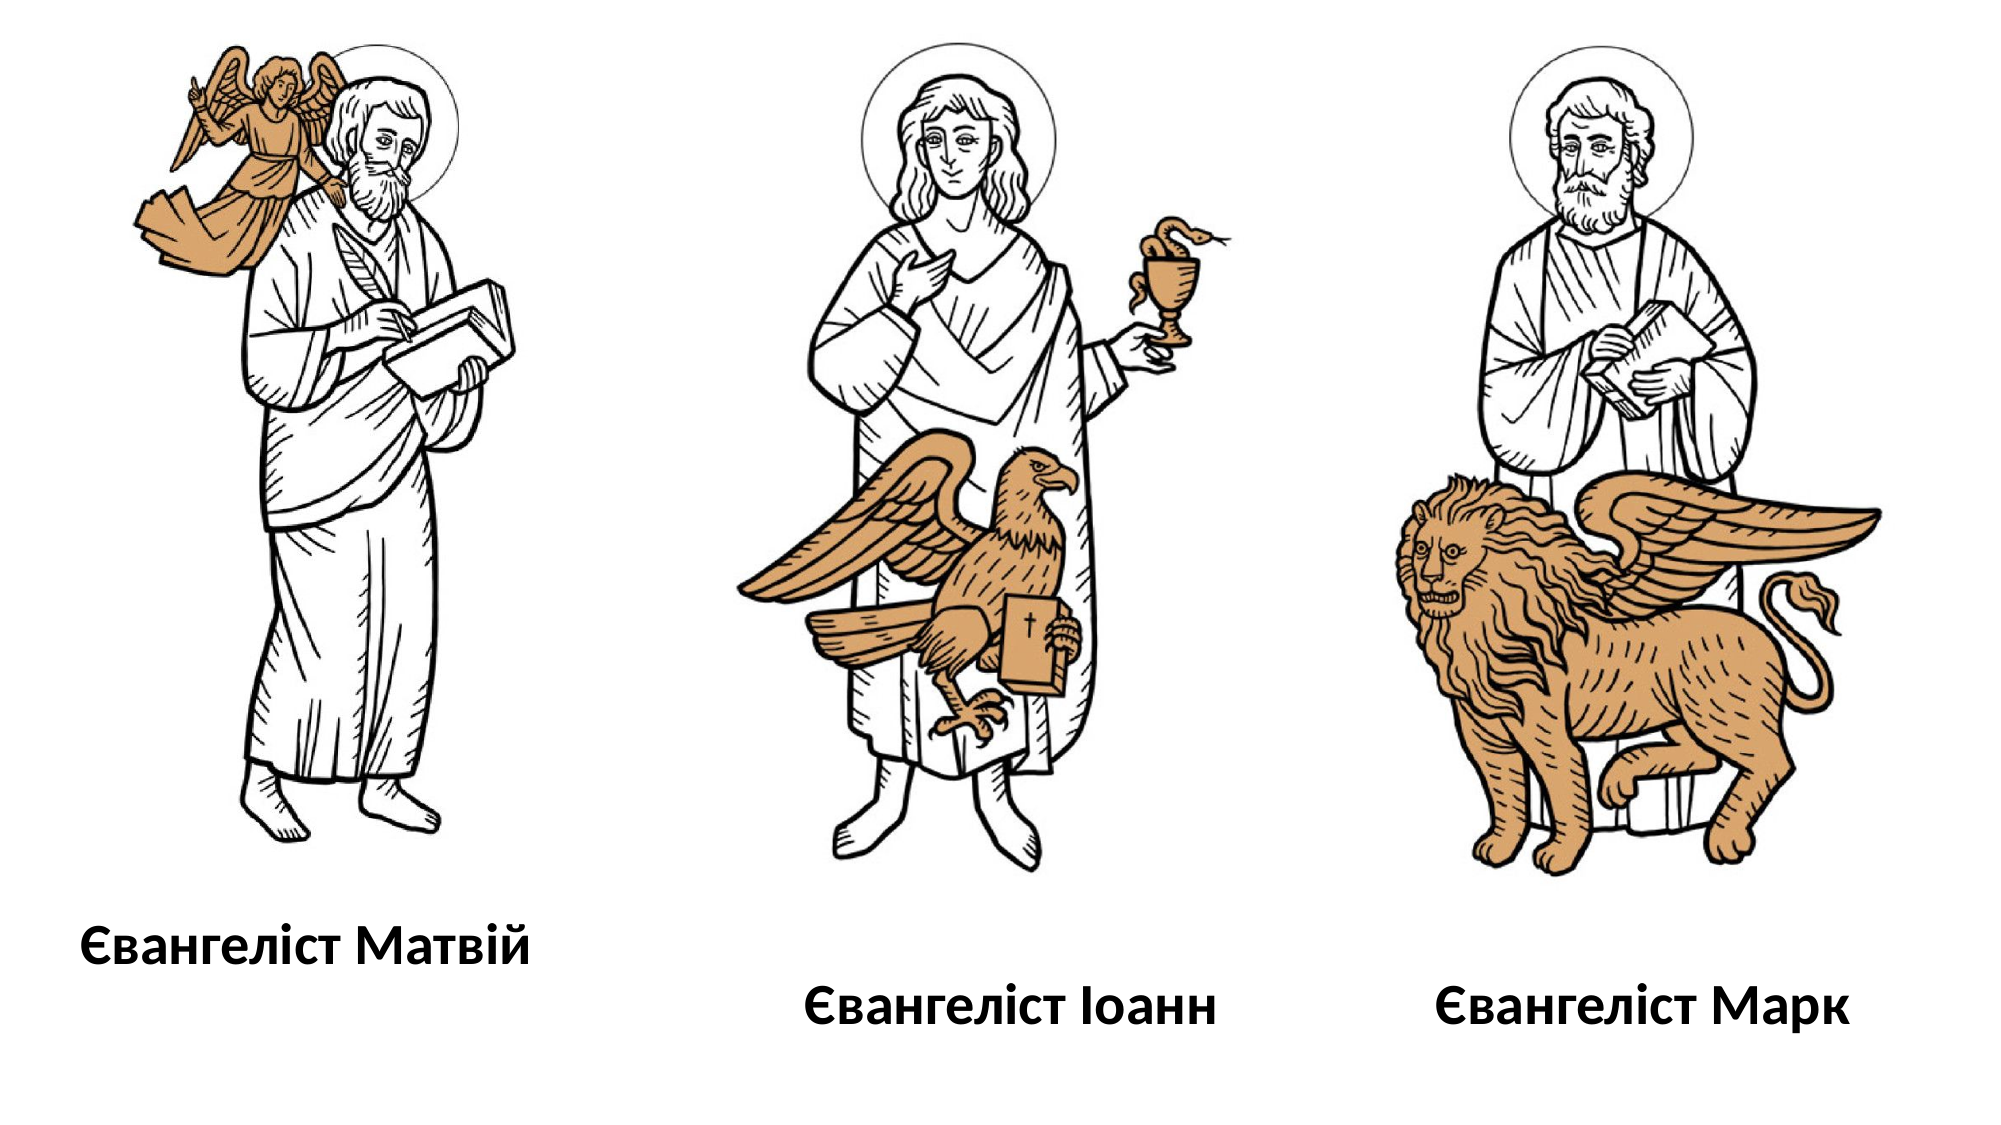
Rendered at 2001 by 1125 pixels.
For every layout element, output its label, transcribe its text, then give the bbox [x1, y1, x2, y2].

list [699, 0, 1261, 925]
text_box Євангеліст Іоанн [790, 958, 1313, 1044]
text_box Євангеліст Марк [1420, 958, 1902, 1044]
picture [65, 0, 610, 899]
text_box Євангеліст Матвій [65, 899, 586, 984]
picture [1349, 0, 1911, 925]
